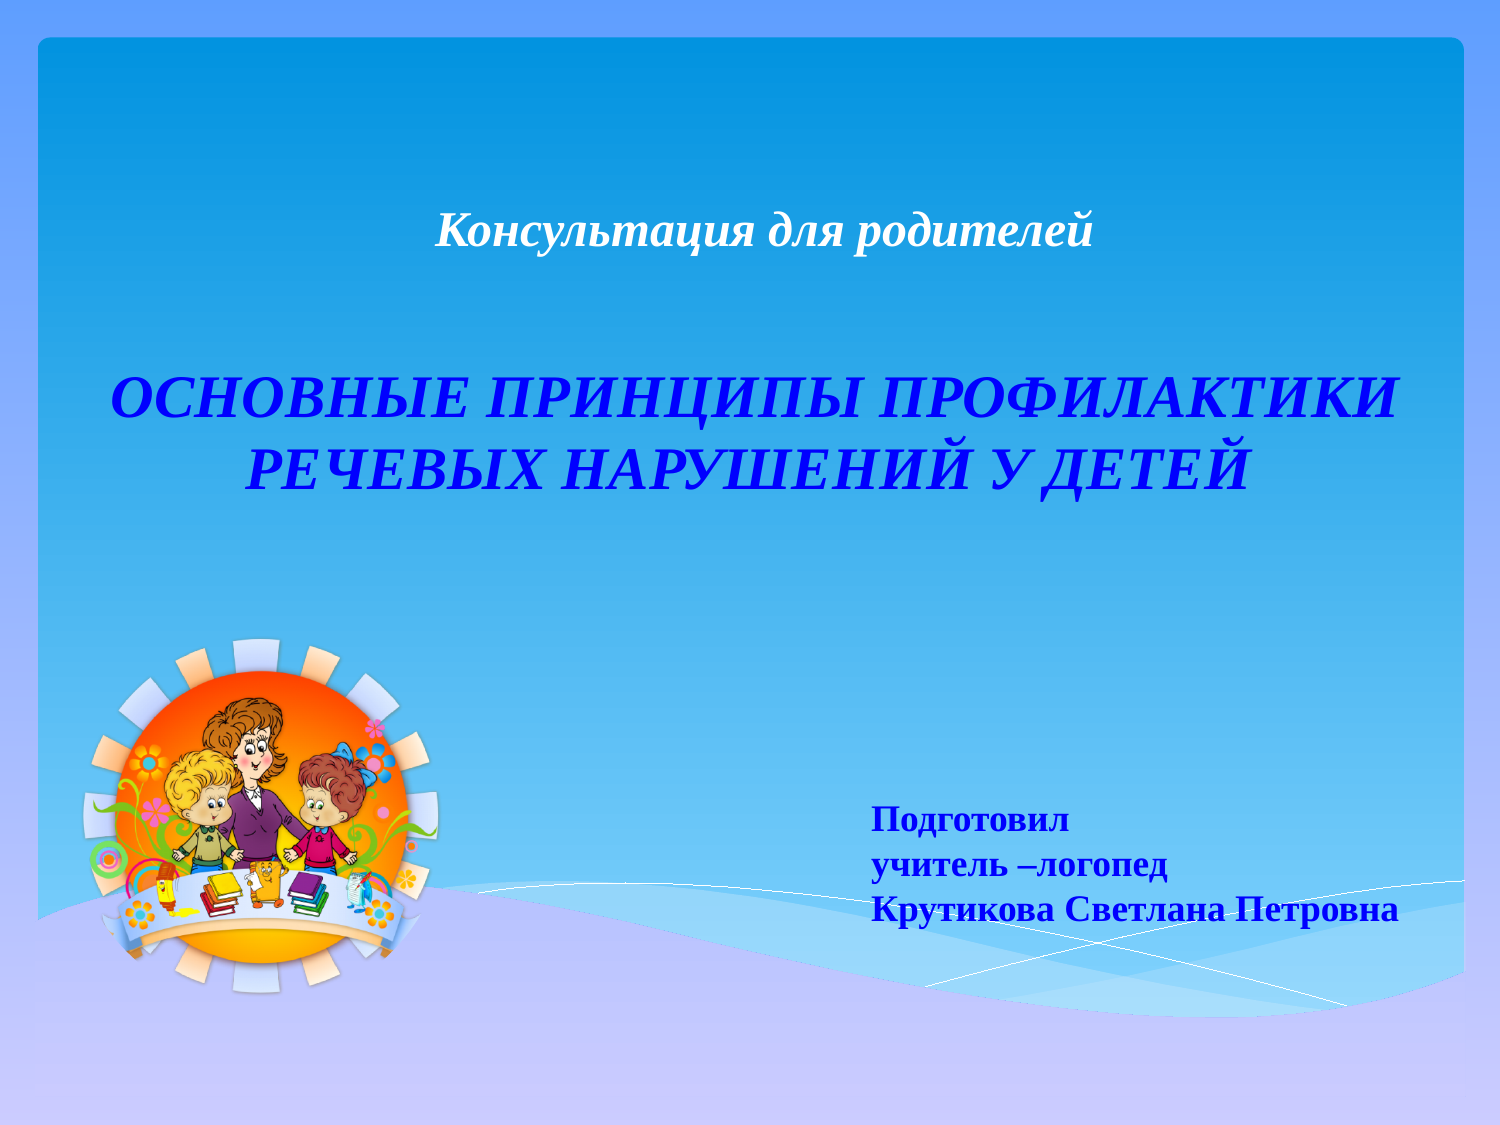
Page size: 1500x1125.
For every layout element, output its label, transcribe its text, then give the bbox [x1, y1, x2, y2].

picture [70, 620, 449, 1008]
text_box Подготовил учитель –логопед Крутикова Светлана Петровна [856, 786, 1418, 937]
text_box ОСНОВНЫЕ ПРИНЦИПЫ ПРОФИЛАКТИКИ РЕЧЕВЫХ НАРУШЕНИЙ У ДЕТЕЙ [41, 349, 1471, 510]
text_box Консультация для родителей [168, 188, 1362, 264]
